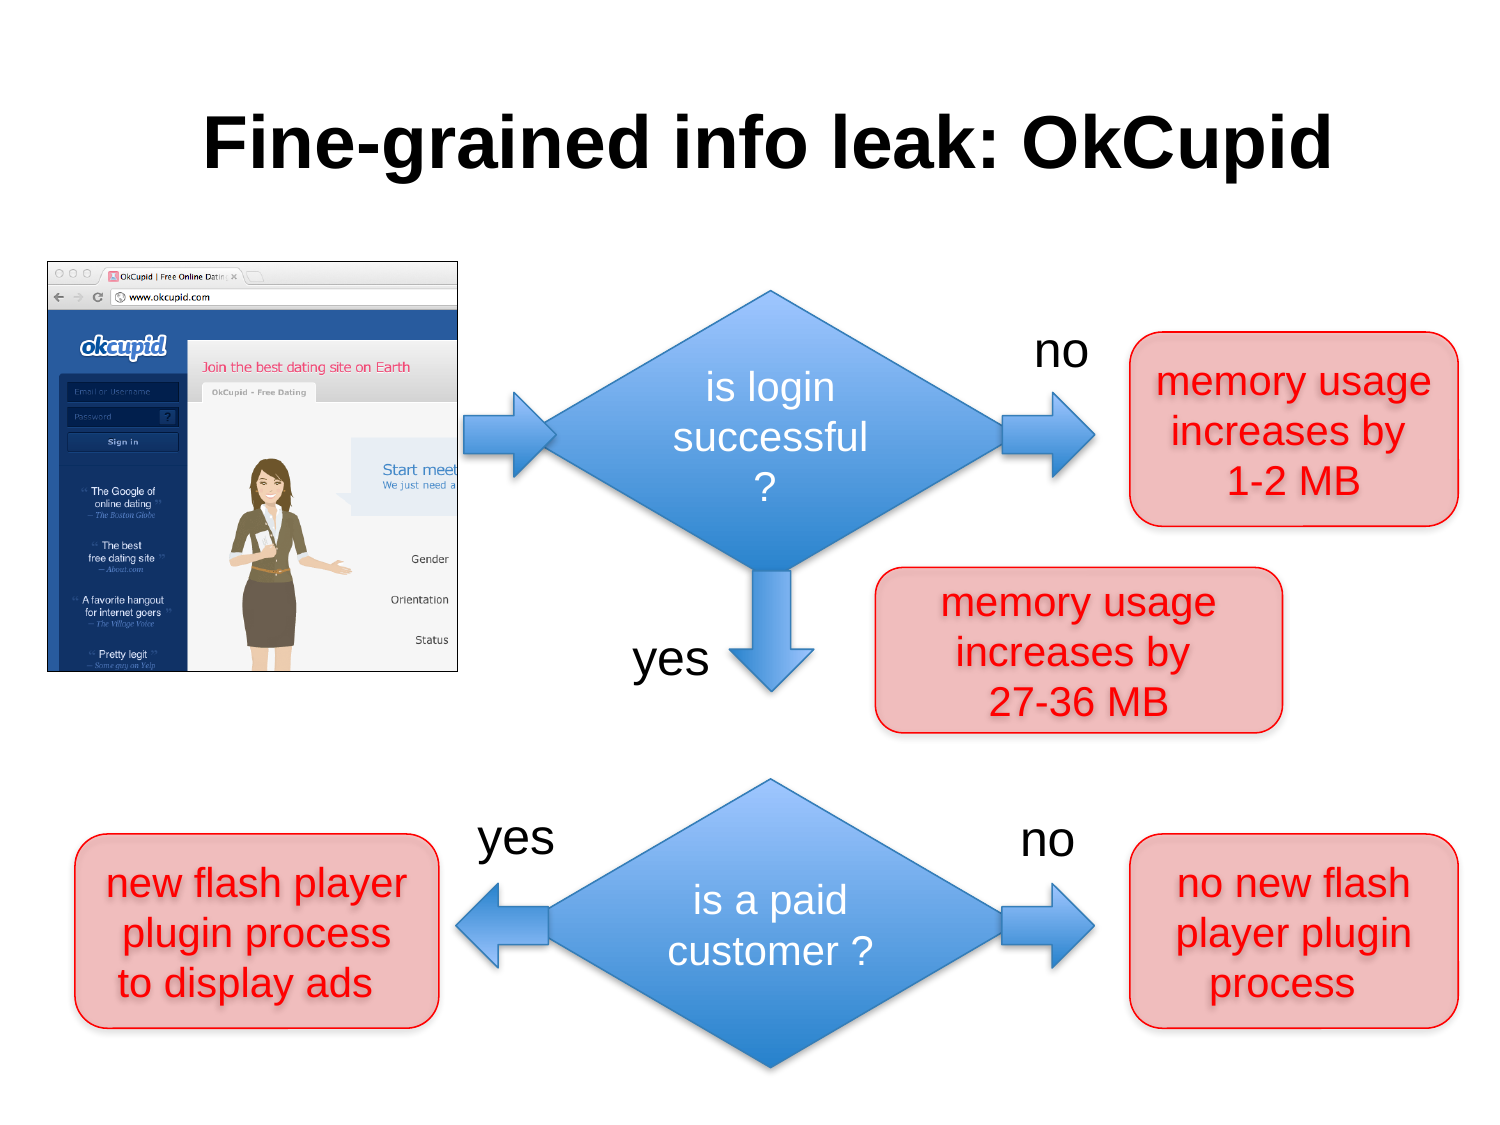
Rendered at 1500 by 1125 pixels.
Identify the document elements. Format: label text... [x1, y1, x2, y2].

text_box [728, 570, 815, 693]
text_box memory usage increases by 1-2 MB [1129, 331, 1460, 528]
text_box no [1005, 799, 1091, 875]
picture [47, 260, 458, 672]
text_box yes [617, 618, 726, 694]
title Fine-grained info leak: OkCupid [75, 29, 1425, 248]
text_box is a paid customer ? [550, 778, 997, 1069]
text_box [1001, 882, 1095, 969]
text_box [1001, 391, 1096, 478]
text_box no [1019, 309, 1105, 385]
text_box no new flash player plugin process [1129, 833, 1460, 1030]
text_box [463, 391, 557, 478]
text_box [455, 882, 550, 969]
text_box yes [462, 796, 571, 872]
text_box memory usage increases by 27-36 MB [874, 566, 1284, 734]
text_box new flash player plugin process to display ads [74, 833, 440, 1030]
text_box is login successful? [545, 289, 997, 570]
